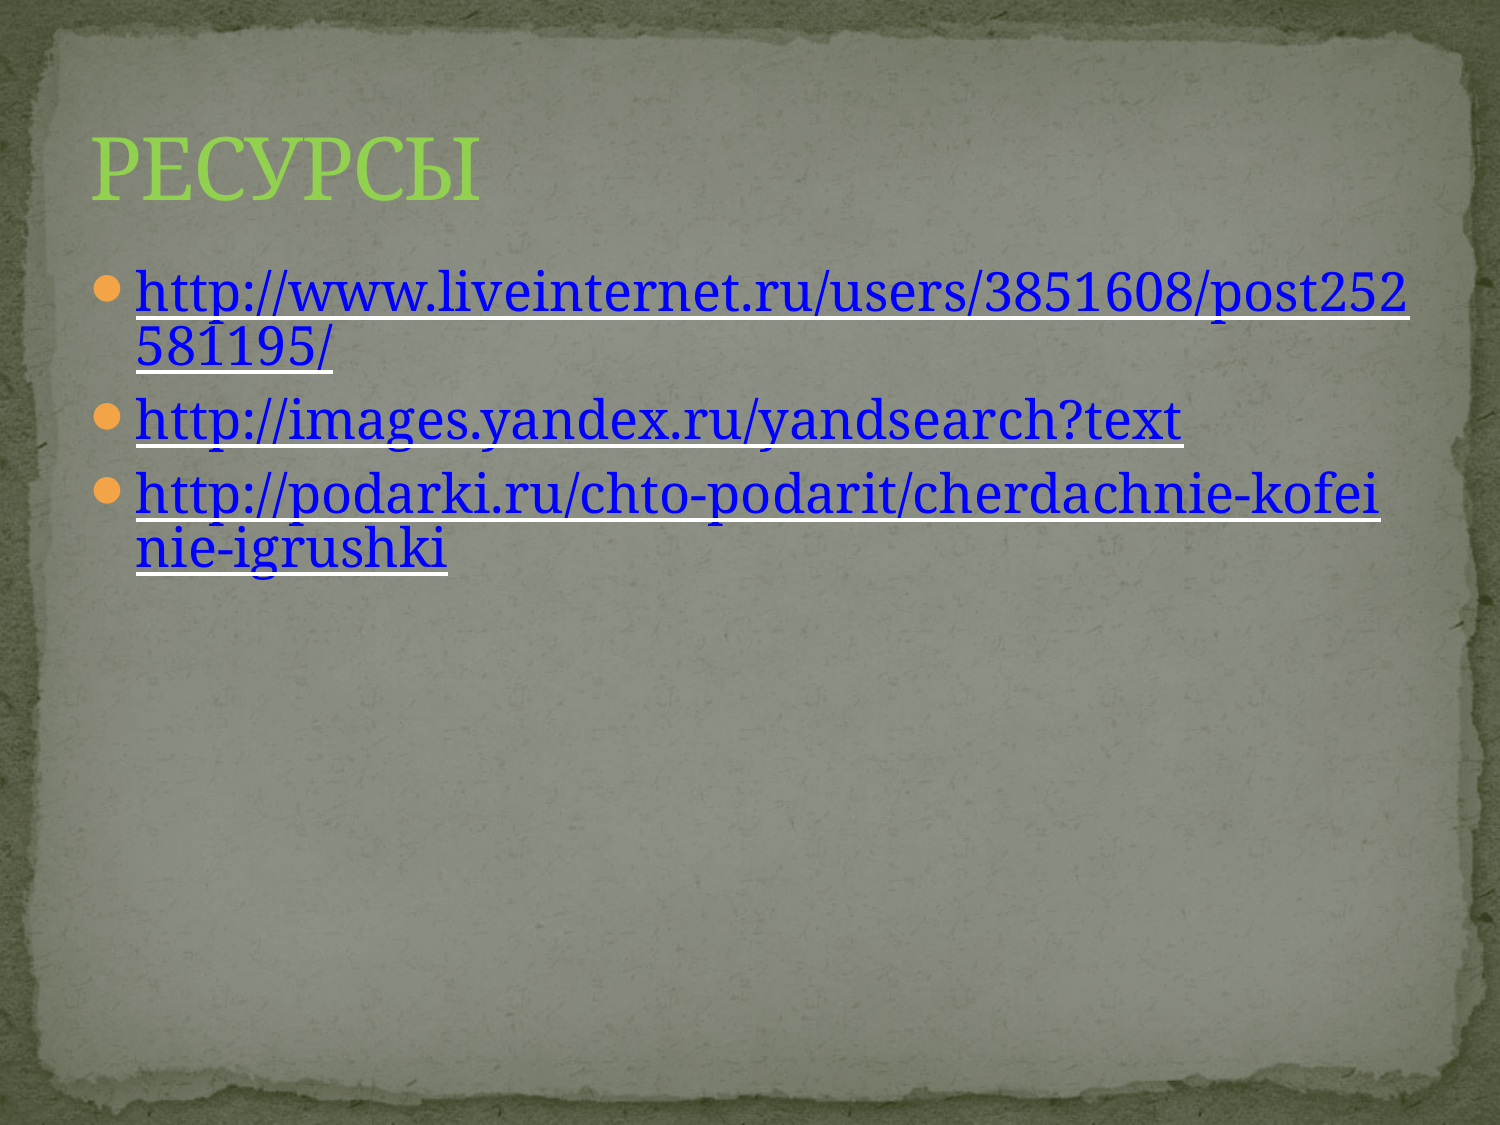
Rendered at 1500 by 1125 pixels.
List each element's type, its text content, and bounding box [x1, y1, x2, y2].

picture [0, 0, 1500, 1125]
text_box РЕСУРСЫ [74, 24, 1425, 225]
text_box http://www.liveinternet.ru/users/3851608/post252581195/ http://images.yandex.ru/yandsearch?text http://podarki.ru/chto-podarit/cherdachnie-kofeinie-igrushki [74, 249, 1425, 1000]
